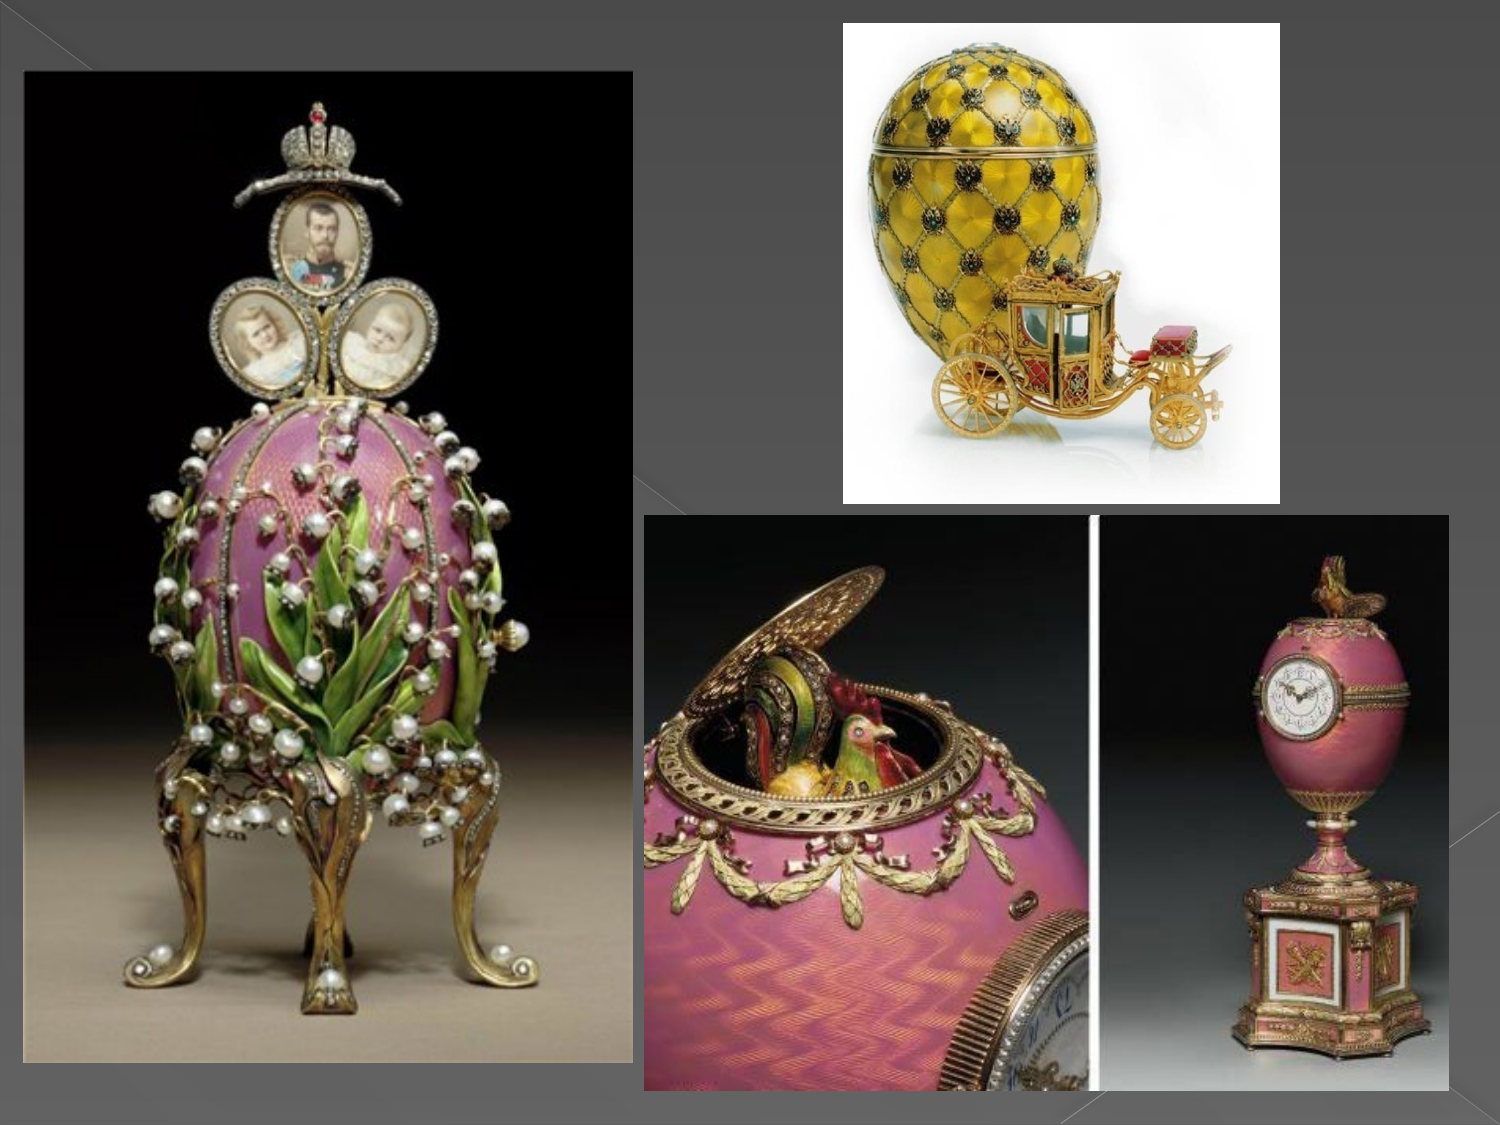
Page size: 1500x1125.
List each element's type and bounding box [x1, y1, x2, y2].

picture [644, 515, 1449, 1091]
picture [23, 70, 634, 1063]
picture [843, 23, 1280, 505]
